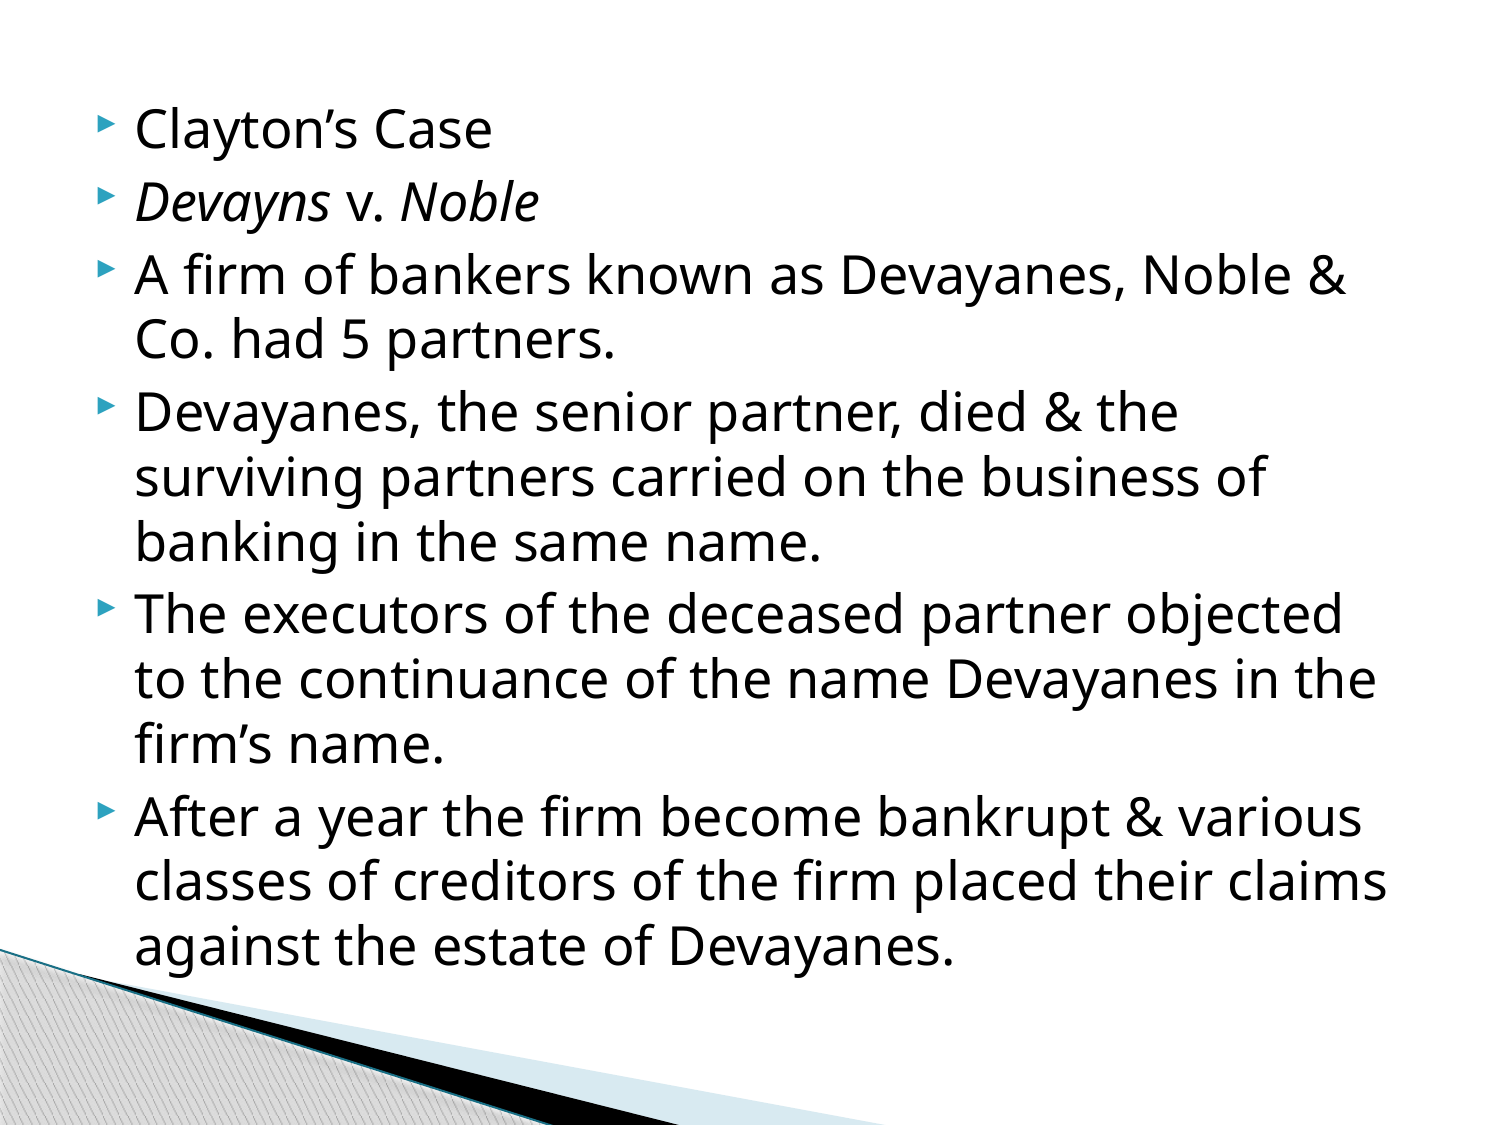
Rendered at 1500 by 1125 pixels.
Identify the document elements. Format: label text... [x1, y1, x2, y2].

list Clayton’s Case Devayns v. Noble A firm of bankers known as Devayanes, Noble & Co. had 5 partners. Devayanes, the senior partner, died & the surviving partners carried on the business of banking in the same name. The executors of the deceased partner objected to the continuance of the name Devayanes in the firm’s name. After a year the firm become bankrupt & various classes of creditors of the firm placed their claims against the estate of Devayanes. [62, 87, 1425, 986]
